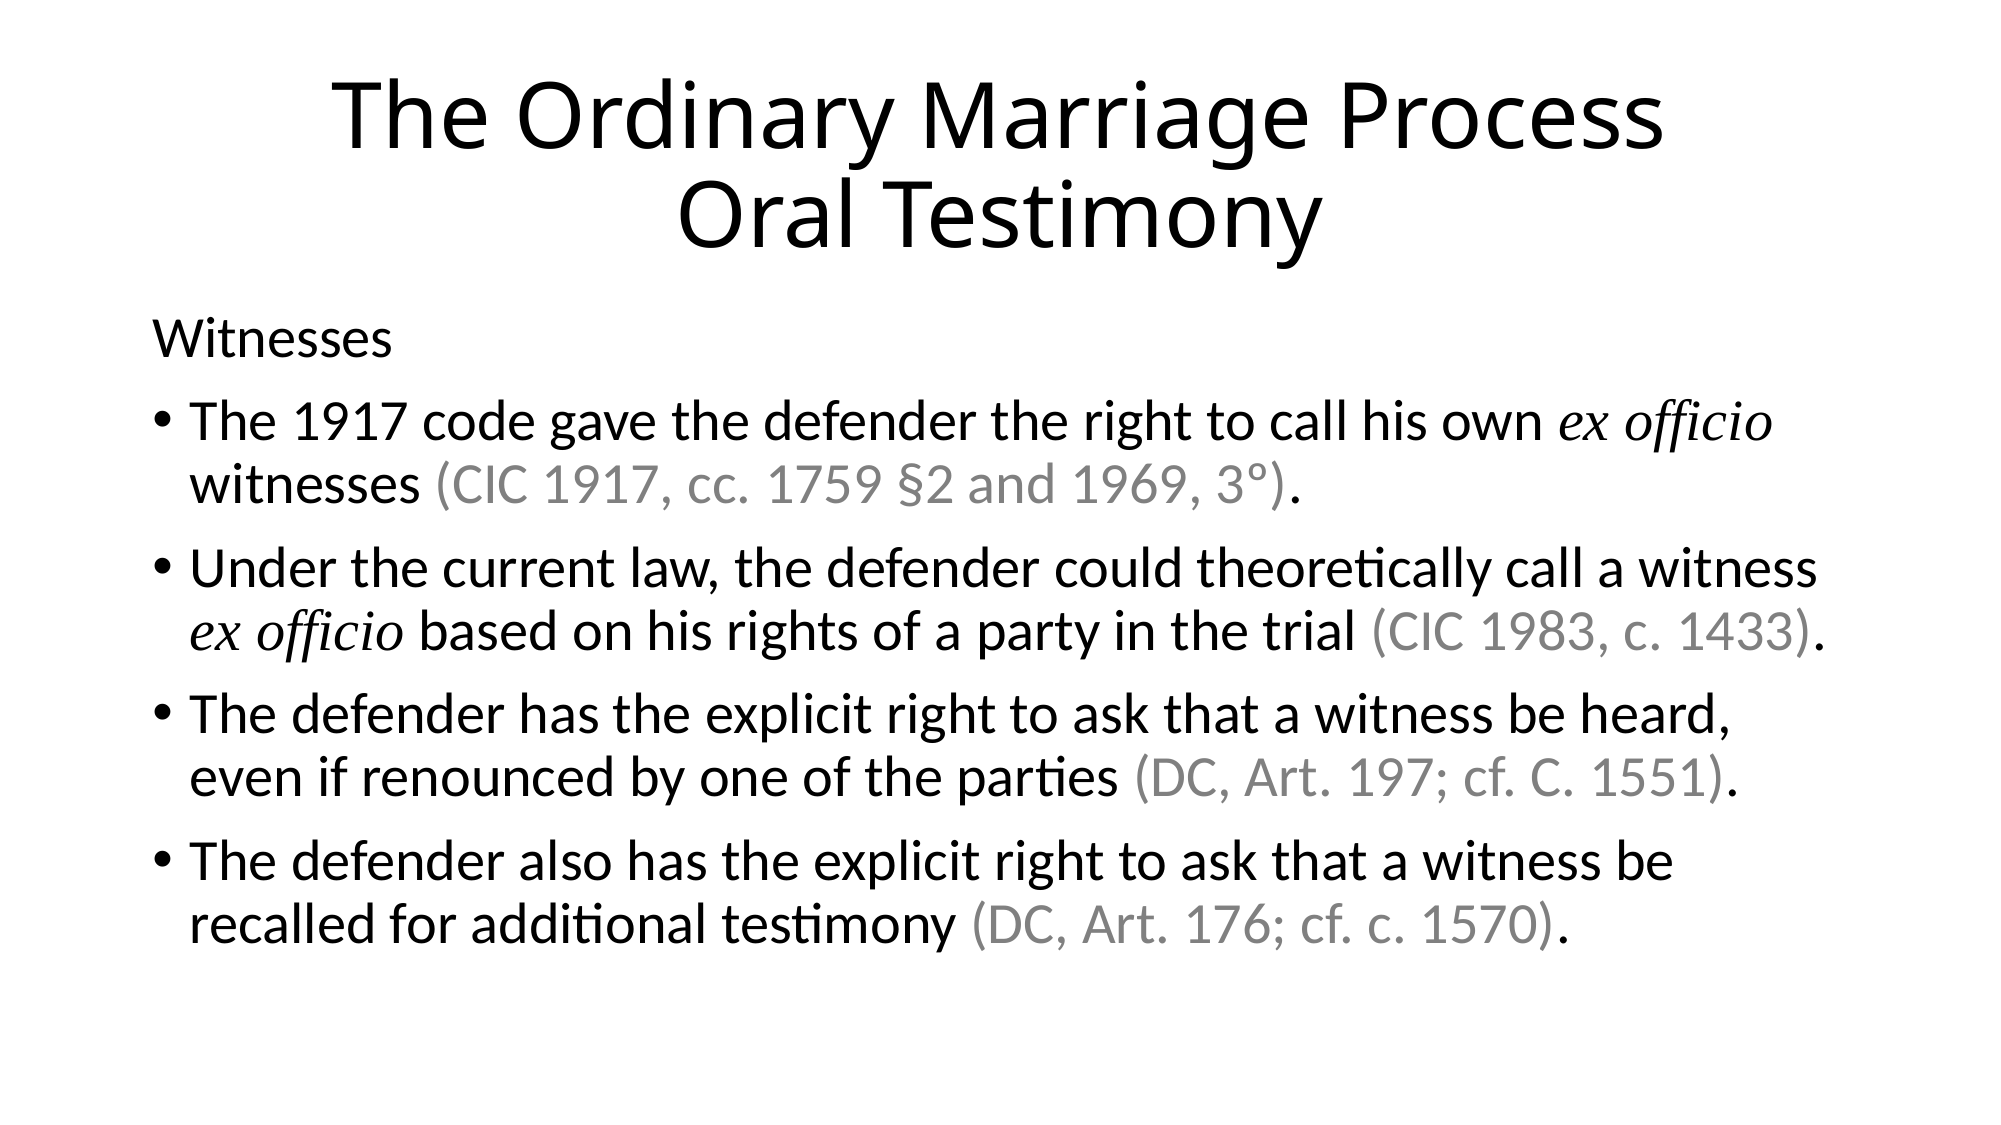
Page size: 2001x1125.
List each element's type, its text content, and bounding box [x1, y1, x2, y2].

title The Ordinary Marriage Process Oral Testimony [137, 59, 1863, 278]
list Witnesses The 1917 code gave the defender the right to call his own ex officio witnesses (CIC 1917, cc. 1759 §2 and 1969, 3º). Under the current law, the defender could theoretically call a witness ex officio based on his rights of a party in the trial (CIC 1983, c. 1433). The defender has the explicit right to ask that a witness be heard, even if renounced by one of the parties (DC, Art. 197; cf. C. 1551). The defender also has the explicit right to ask that a witness be recalled for additional testimony (DC, Art. 176; cf. c. 1570). [137, 299, 1863, 1014]
